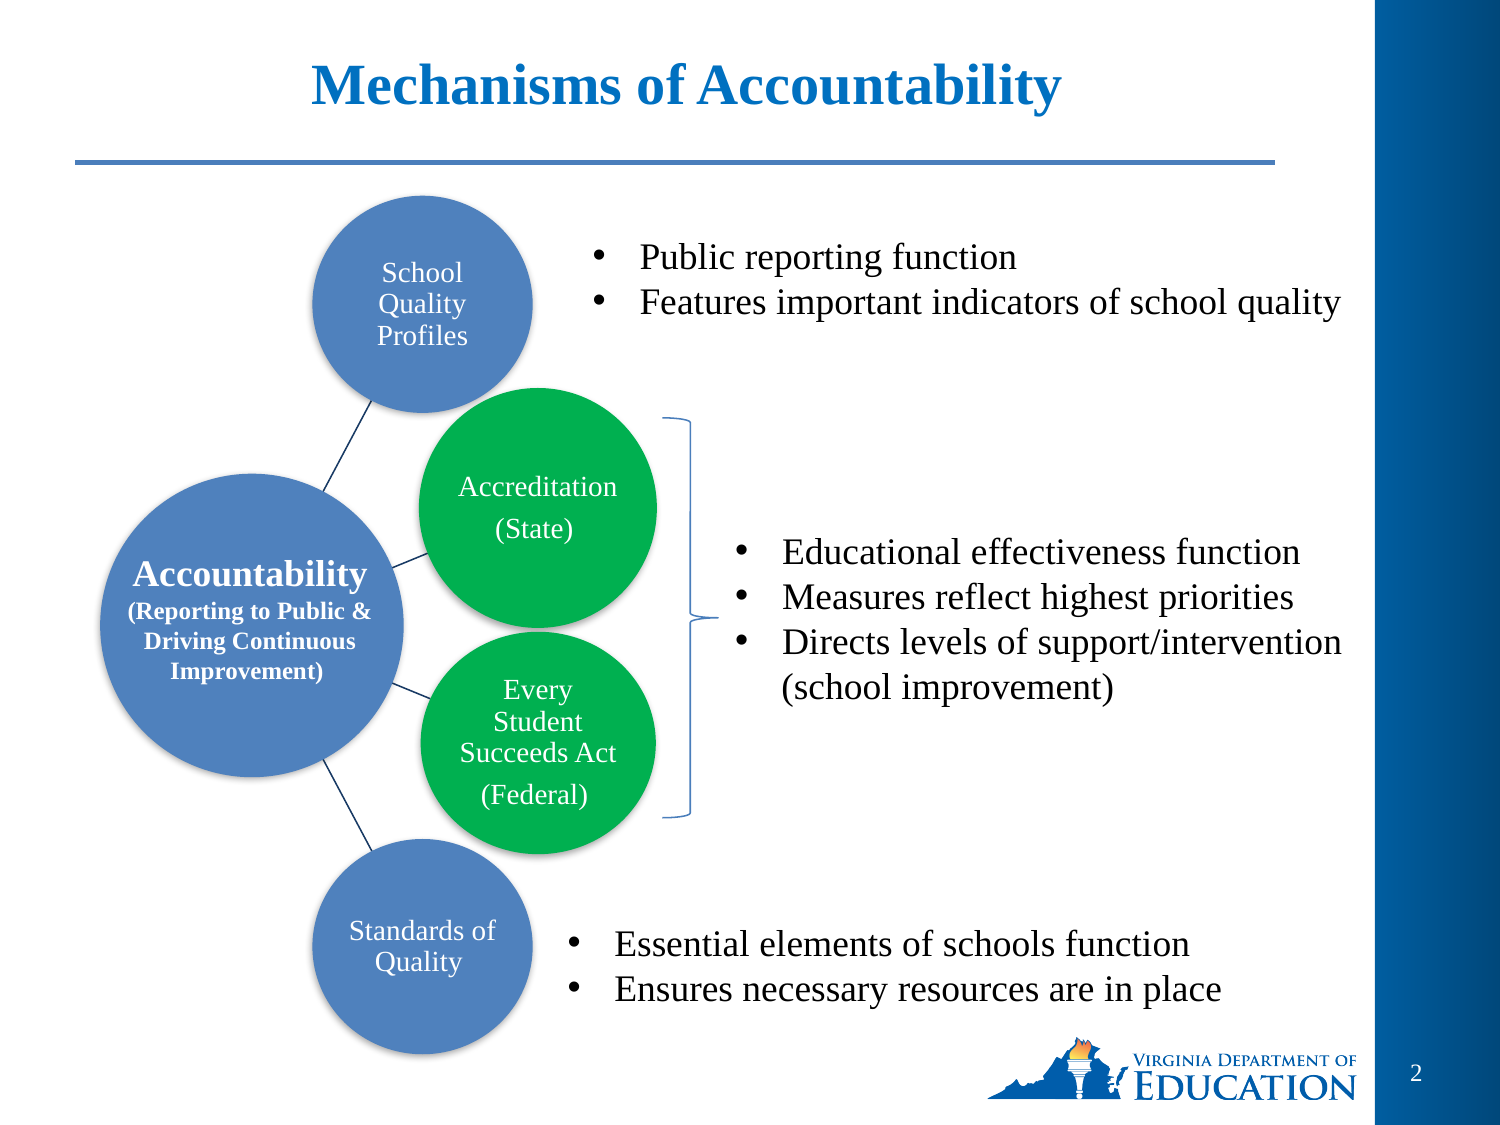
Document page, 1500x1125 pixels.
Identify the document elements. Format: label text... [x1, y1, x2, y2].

slide_number 2 [1374, 1042, 1438, 1100]
picture [987, 1037, 1357, 1100]
title Mechanisms of Accountability [19, 0, 1370, 175]
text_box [24, 212, 1038, 1038]
text_box Public reporting function Features important indicators of school quality [1041, 224, 1368, 330]
text_box Educational effectiveness function Measures reflect highest priorities Directs levels of support/intervention (school improvement) [1041, 519, 1368, 714]
text_box Essential elements of schools function Ensures necessary resources are in place [1041, 911, 1248, 1017]
